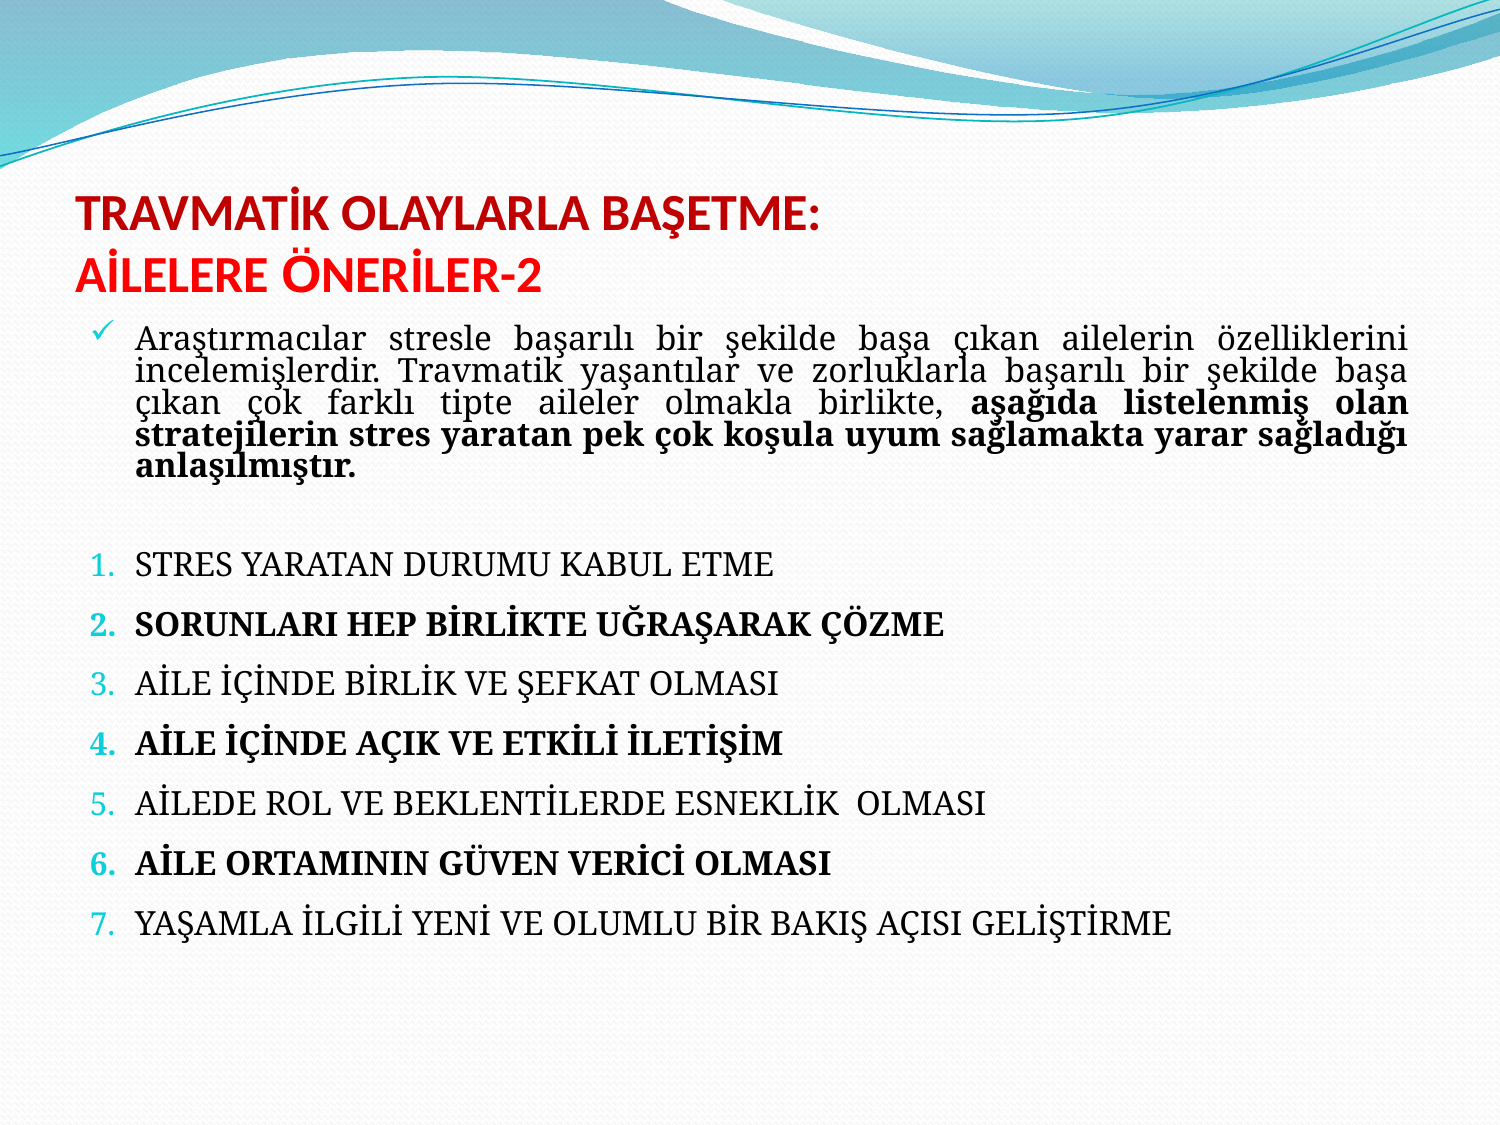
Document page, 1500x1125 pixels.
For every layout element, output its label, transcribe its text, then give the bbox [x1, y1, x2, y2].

title TRAVMATİK OLAYLARLA BAŞETME: AİLELERE ÖNERİLER-2 [75, 115, 1425, 303]
list Araştırmacılar stresle başarılı bir şekilde başa çıkan ailelerin özelliklerini incelemişlerdir. Travmatik yaşantılar ve zorluklarla başarılı bir şekilde başa çıkan çok farklı tipte aileler olmakla birlikte, aşağıda listelenmiş olan stratejilerin stres yaratan pek çok koşula uyum sağlamakta yarar sağladığı anlaşılmıştır. STRES YARATAN DURUMU KABUL ETME SORUNLARI HEP BİRLİKTE UĞRAŞARAK ÇÖZME AİLE İÇİNDE BİRLİK VE ŞEFKAT OLMASI AİLE İÇİNDE AÇIK VE ETKİLİ İLETİŞİM AİLEDE ROL VE BEKLENTİLERDE ESNEKLİK OLMASI AİLE ORTAMININ GÜVEN VERİCİ OLMASI YAŞAMLA İLGİLİ YENİ VE OLUMLU BİR BAKIŞ AÇISI GELİŞTİRME [75, 317, 1425, 1038]
